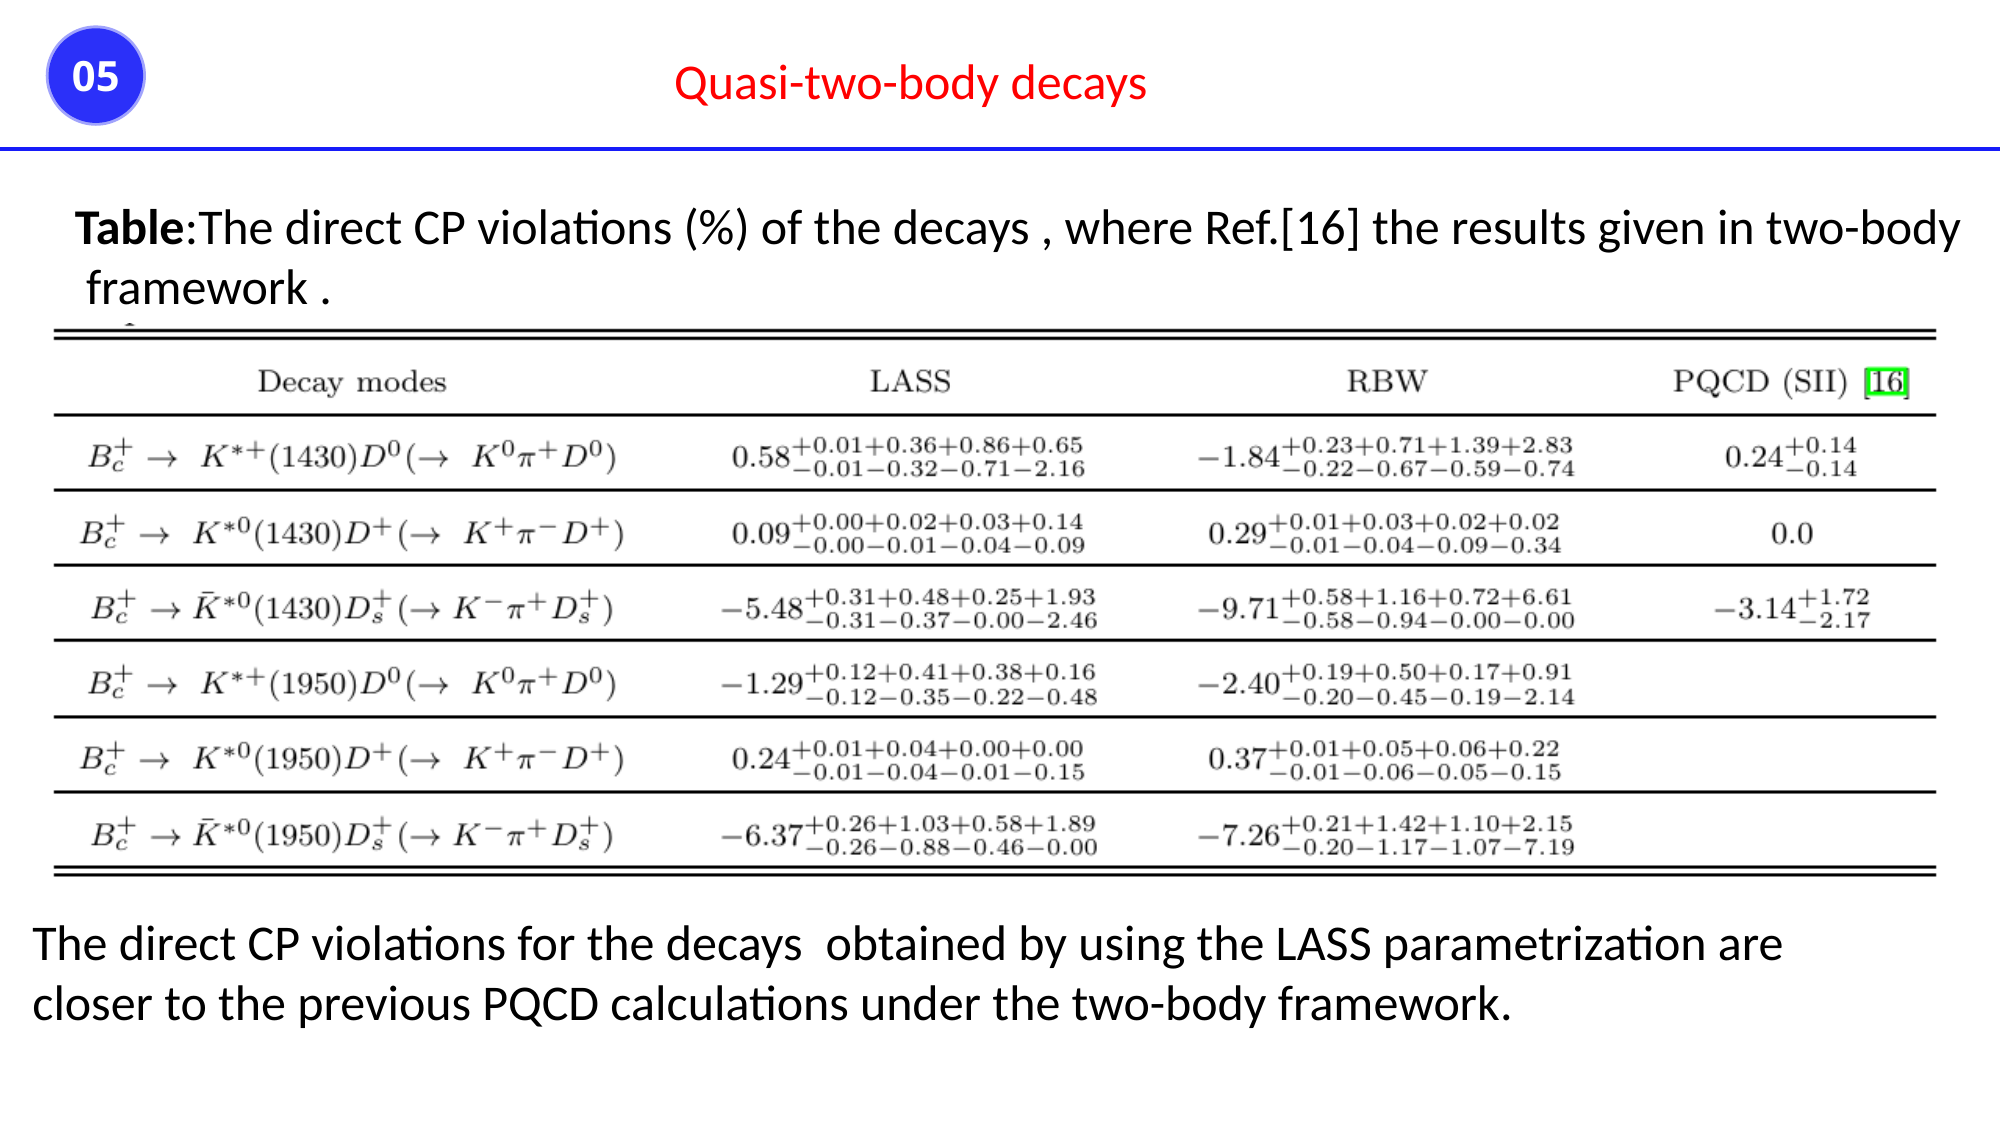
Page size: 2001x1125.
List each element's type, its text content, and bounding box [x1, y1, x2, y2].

picture [37, 323, 1963, 883]
text_box Table:The direct CP violations (%) of the decays , where Ref.[16] the results given in two-body framework . [60, 186, 1977, 322]
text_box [48, 28, 565, 123]
